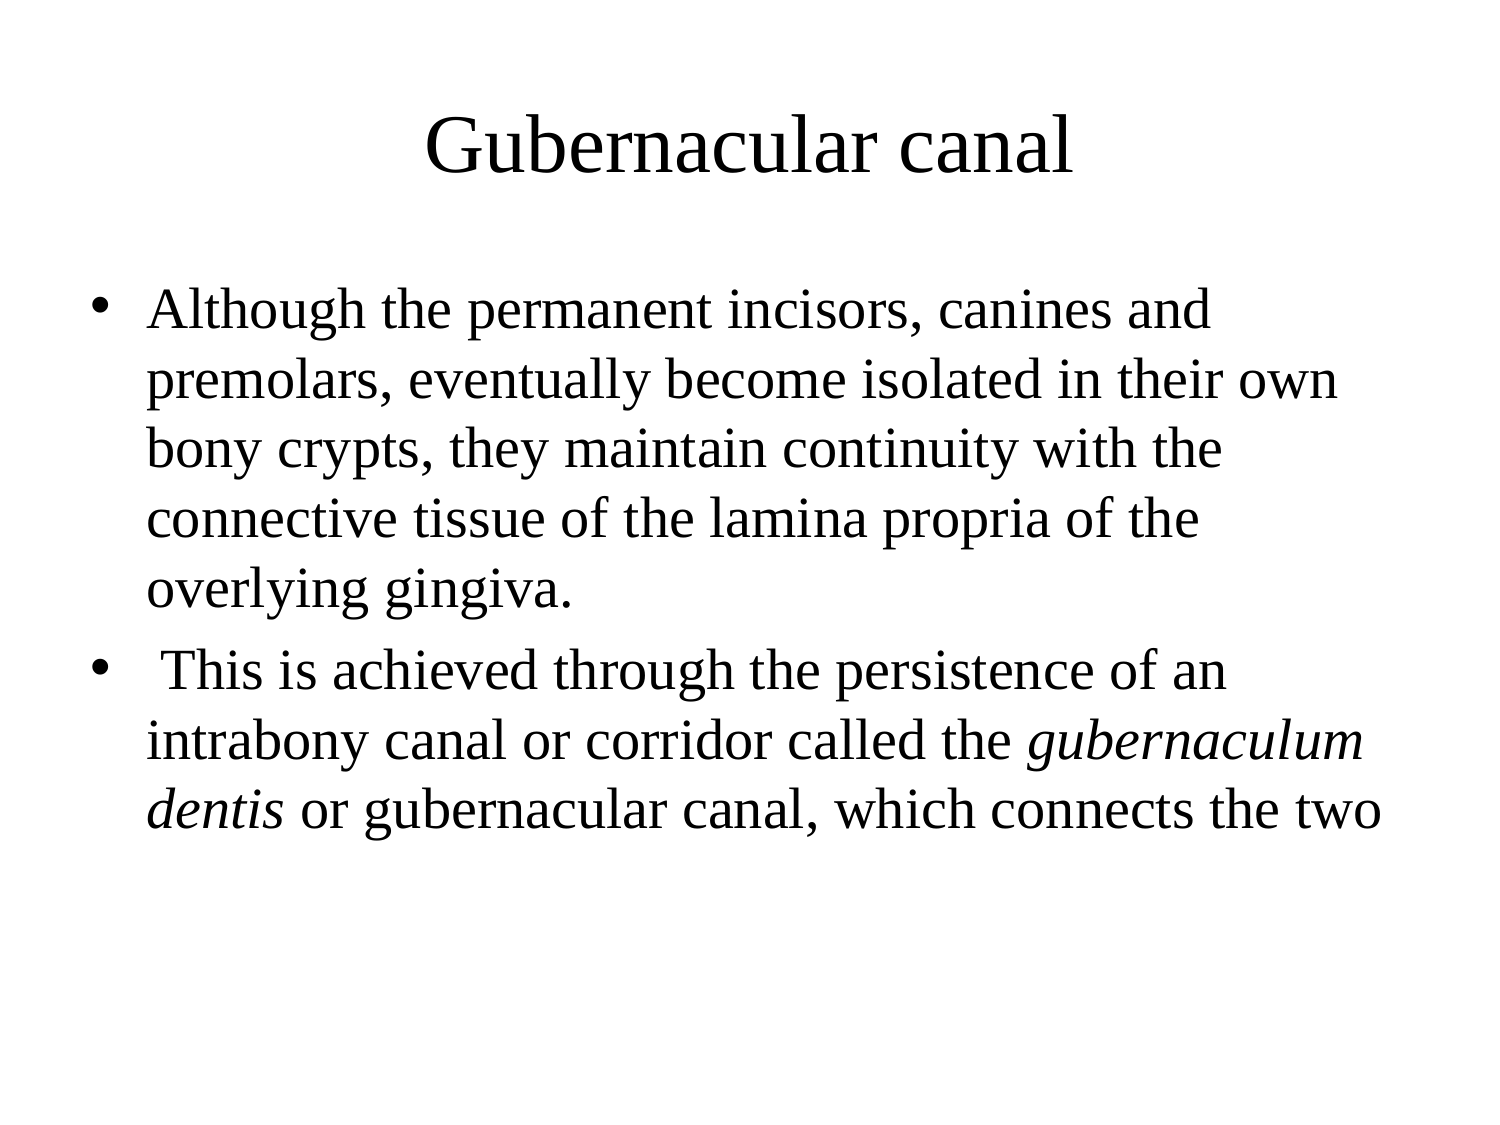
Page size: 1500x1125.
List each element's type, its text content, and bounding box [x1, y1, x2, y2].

title Gubernacular canal [75, 45, 1425, 233]
list Although the permanent incisors, canines and premolars, eventually become isolated in their own bony crypts, they maintain continuity with the connective tissue of the lamina propria of the overlying gingiva. This is achieved through the persistence of an intrabony canal or corridor called the gubernaculum dentis or gubernacular canal, which connects the two [75, 262, 1425, 1005]
